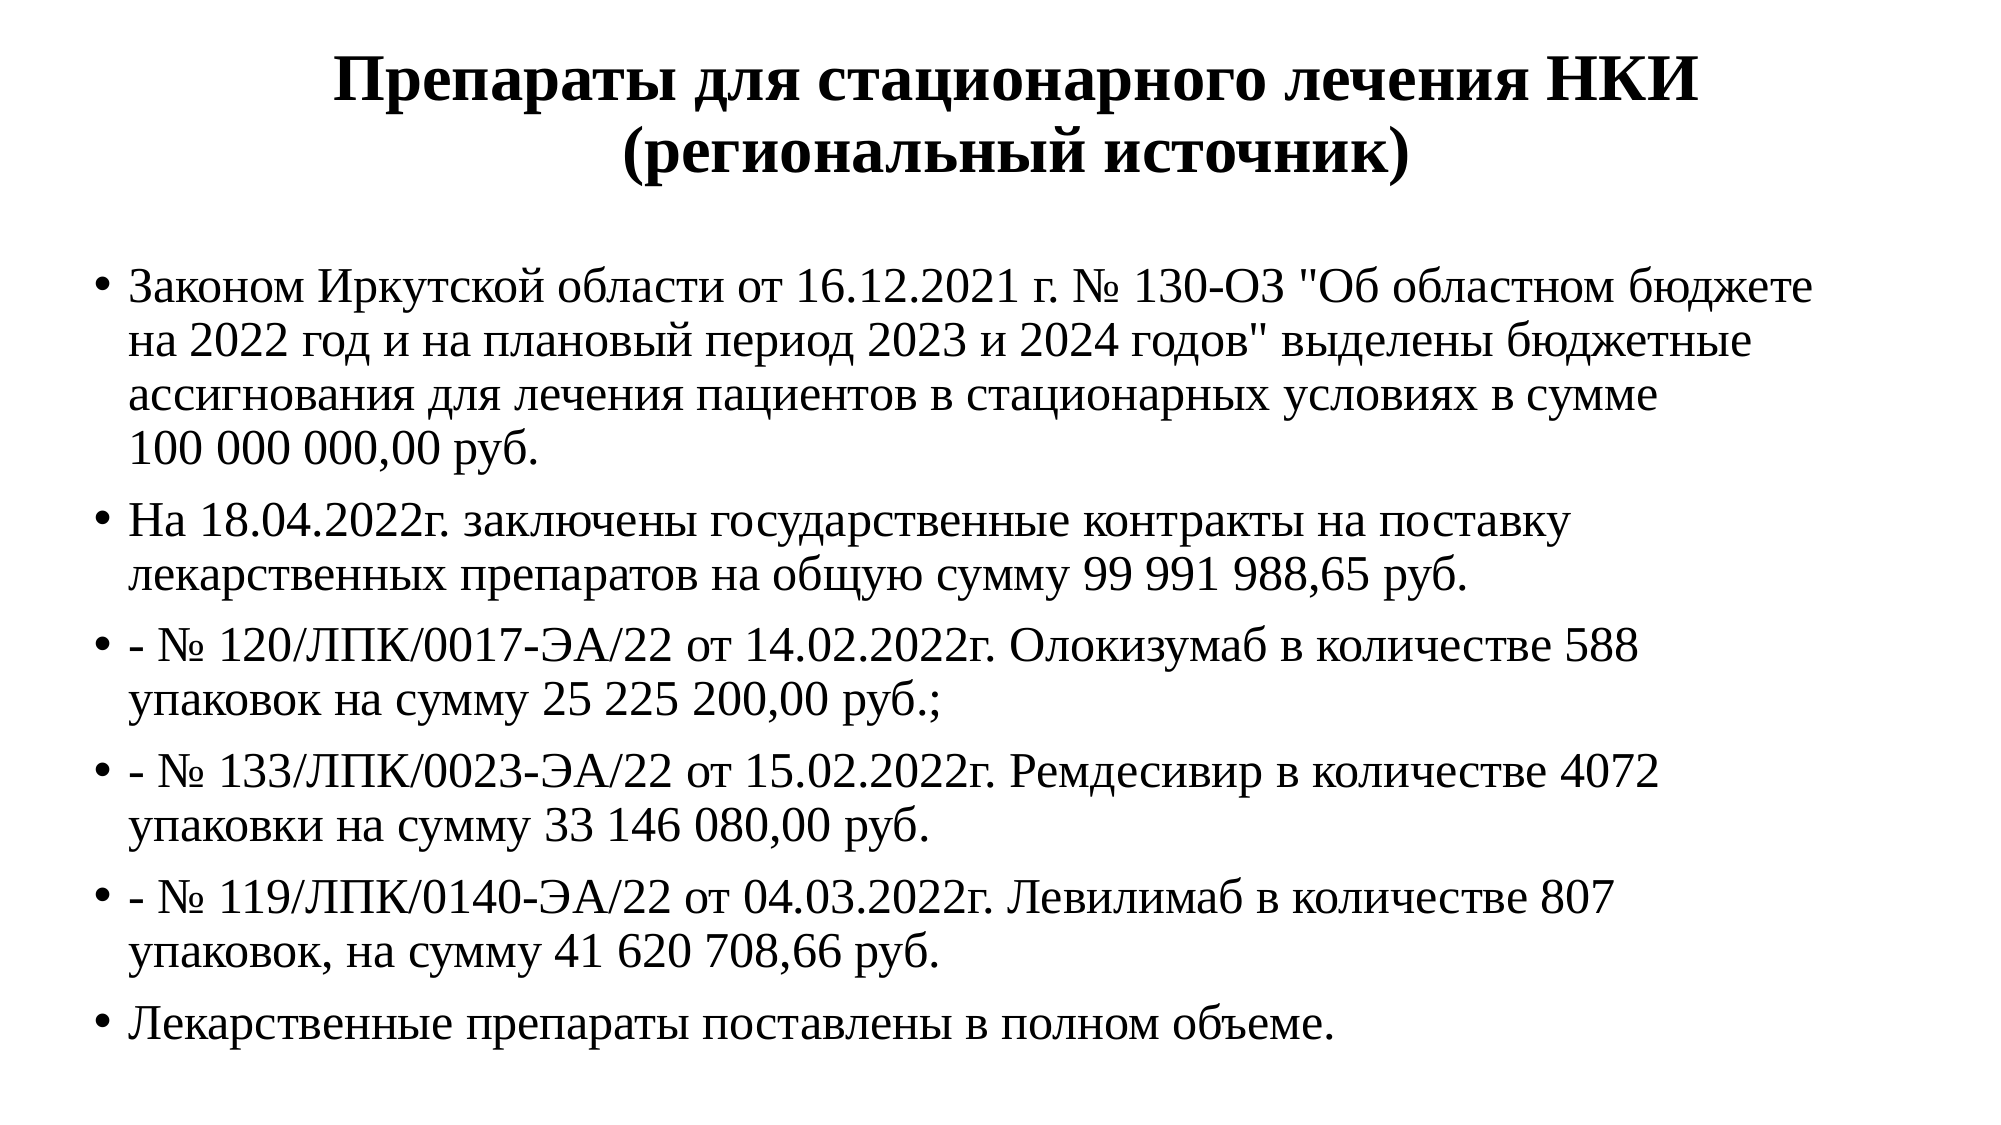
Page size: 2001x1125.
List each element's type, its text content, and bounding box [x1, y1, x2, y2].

title Препараты для стационарного лечения НКИ (региональный источник) [38, 19, 1996, 212]
list Законом Иркутской области от 16.12.2021 г. № 130-ОЗ "Об областном бюджете на 2022 год и на плановый период 2023 и 2024 годов" выделены бюджетные ассигнования для лечения пациентов в стационарных условиях в сумме 100 000 000,00 руб. На 18.04.2022г. заключены государственные контракты на поставку лекарственных препаратов на общую сумму 99 991 988,65 руб. - № 120/ЛПК/0017-ЭА/22 от 14.02.2022г. Олокизумаб в количестве 588 упаковок на сумму 25 225 200,00 руб.; - № 133/ЛПК/0023-ЭА/22 от 15.02.2022г. Ремдесивир в количестве 4072 упаковки на сумму 33 146 080,00 руб. - № 119/ЛПК/0140-ЭА/22 от 04.03.2022г. Левилимаб в количестве 807 упаковок, на сумму 41 620 708,66 руб. Лекарственные препараты поставлены в полном объеме. [78, 212, 1839, 1059]
